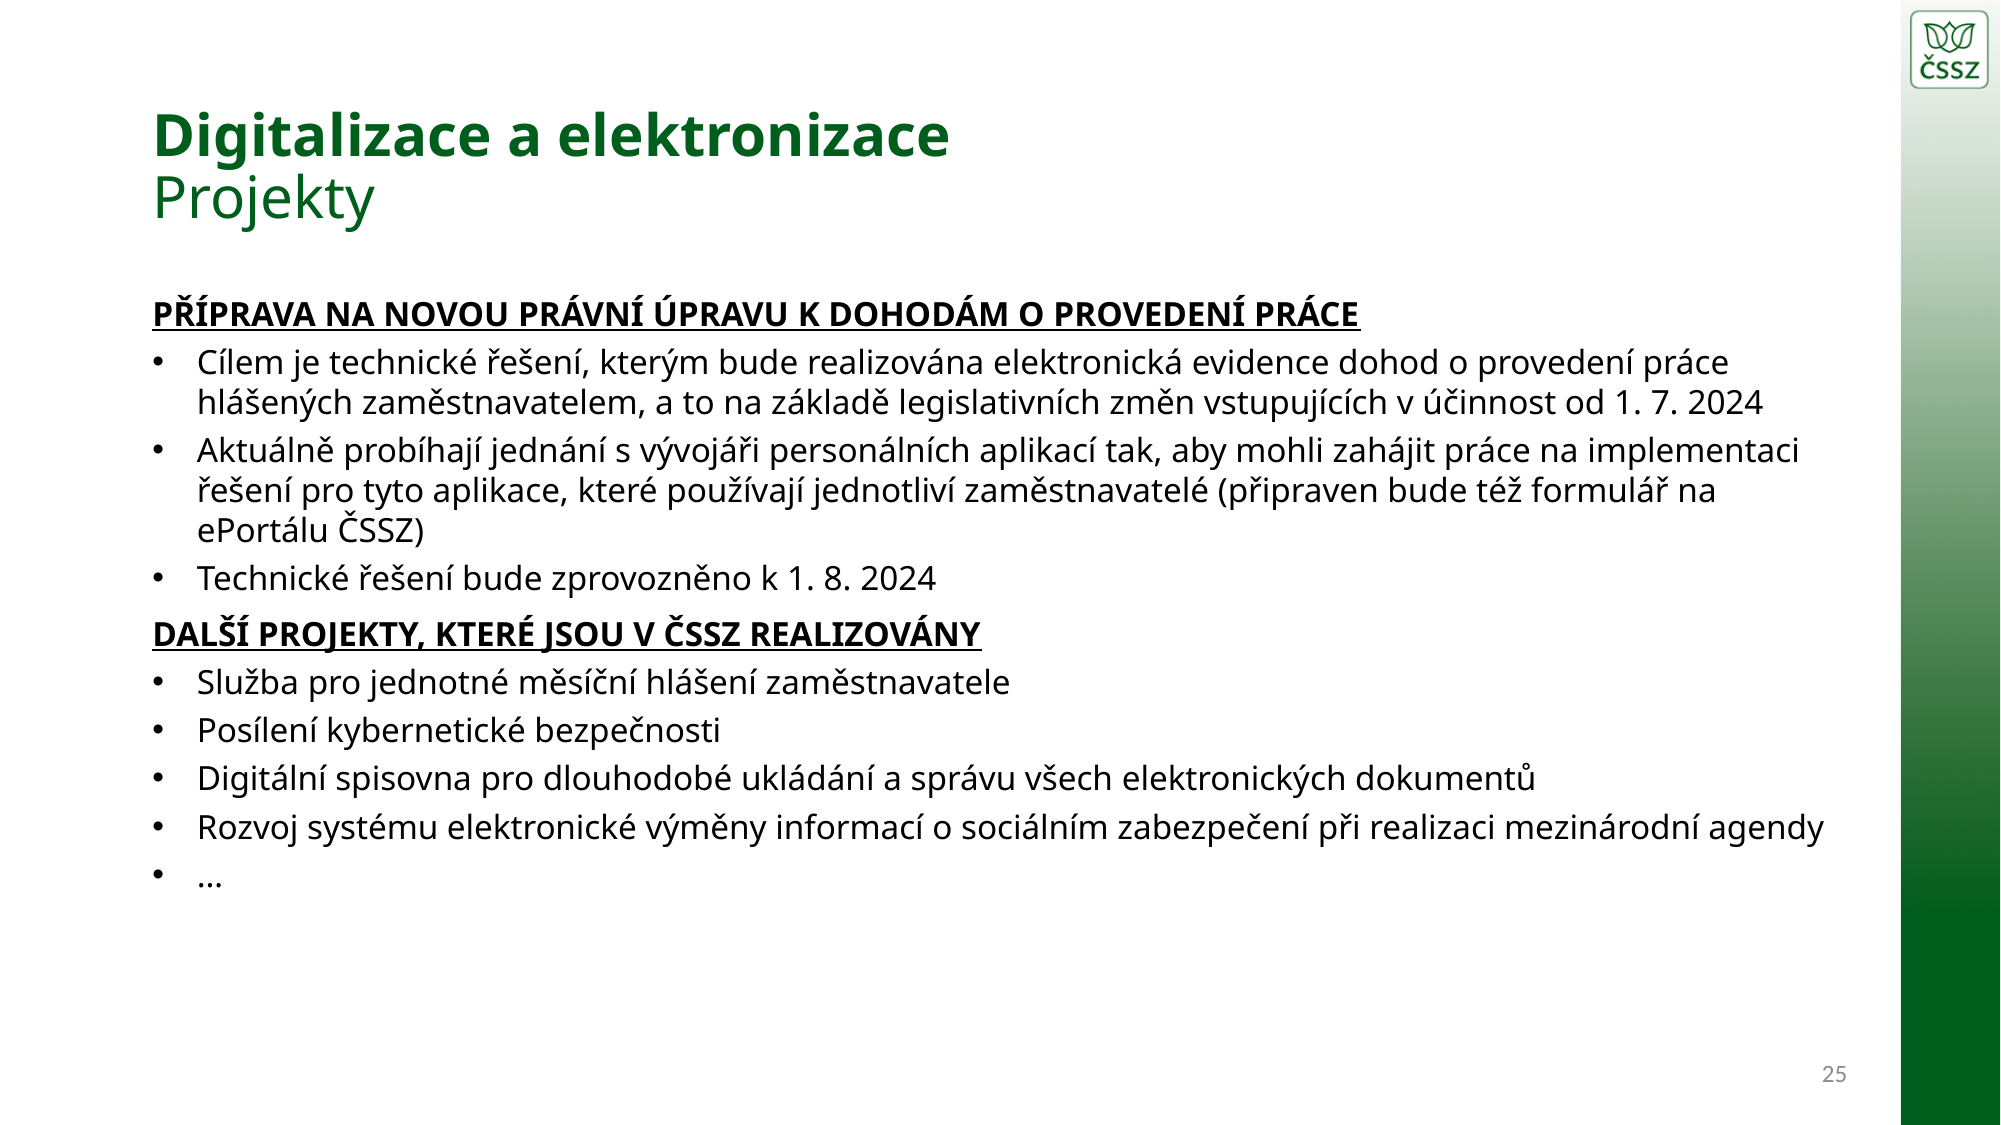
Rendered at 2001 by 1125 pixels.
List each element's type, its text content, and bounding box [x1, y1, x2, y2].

title Digitalizace a elektronizace Projekty [137, 59, 1863, 277]
picture [0, 0, 2001, 1125]
list Příprava na novou právní úpravu k dohodám o provedení práce Cílem je technické řešení, kterým bude realizována elektronická evidence dohod o provedení práce hlášených zaměstnavatelem, a to na základě legislativních změn vstupujících v účinnost od 1. 7. 2024 Aktuálně probíhají jednání s vývojáři personálních aplikací tak, aby mohli zahájit práce na implementaci řešení pro tyto aplikace, které používají jednotliví zaměstnavatelé (připraven bude též formulář na ePortálu ČSSZ) Technické řešení bude zprovozněno k 1. 8. 2024 DALŠÍ PROJEKTY, které jsou v čssz realizovány Služba pro jednotné měsíční hlášení zaměstnavatele Posílení kybernetické bezpečnosti Digitální spisovna pro dlouhodobé ukládání a správu všech elektronických dokumentů Rozvoj systému elektronické výměny informací o sociálním zabezpečení při realizaci mezinárodní agendy … [137, 277, 1863, 1014]
slide_number 25 [1412, 1042, 1863, 1103]
